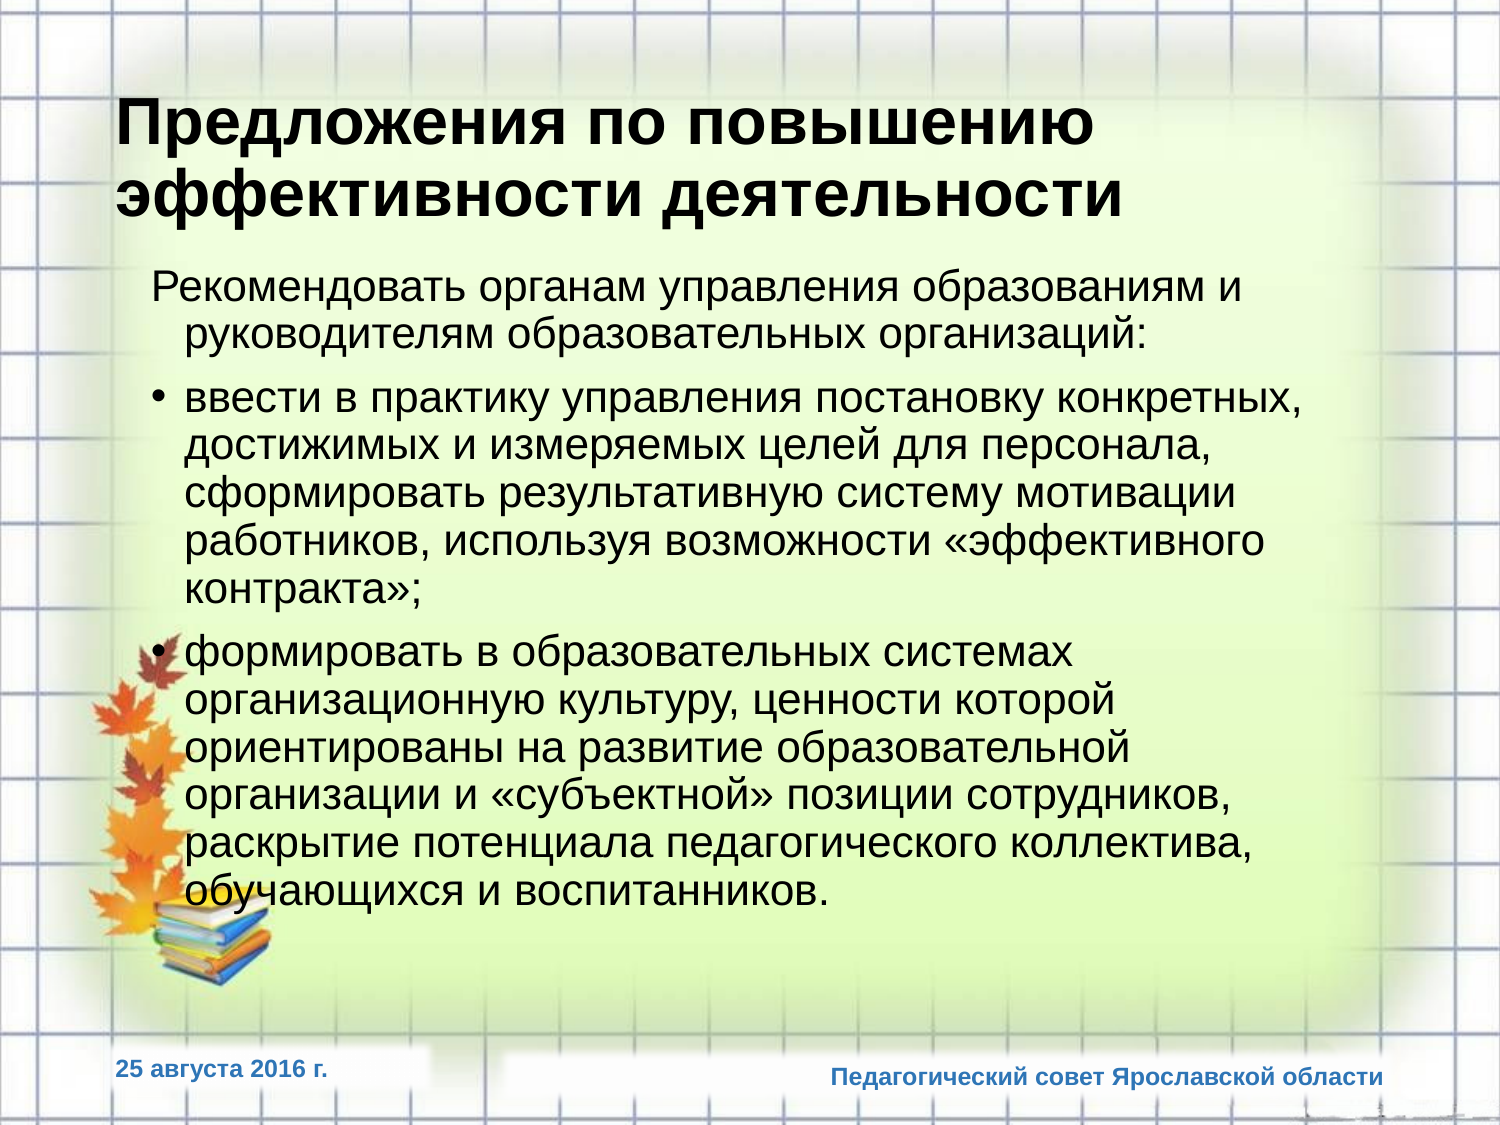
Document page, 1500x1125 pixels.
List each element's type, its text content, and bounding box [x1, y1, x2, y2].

list Рекомендовать органам управления образованиям и руководителям образовательных организаций: ввести в практику управления постановку конкретных, достижимых и измеряемых целей для персонала, сформировать результативную систему мотивации работников, используя возможности «эффективного контракта»; формировать в образовательных системах организационную культуру, ценности которой ориентированы на развитие образовательной организации и «субъектной» позиции сотрудников, раскрытие потенциала педагогического коллектива, обучающихся и воспитанников. [135, 255, 1388, 926]
title Предложения по повышению эффективности деятельности [100, 30, 1365, 288]
